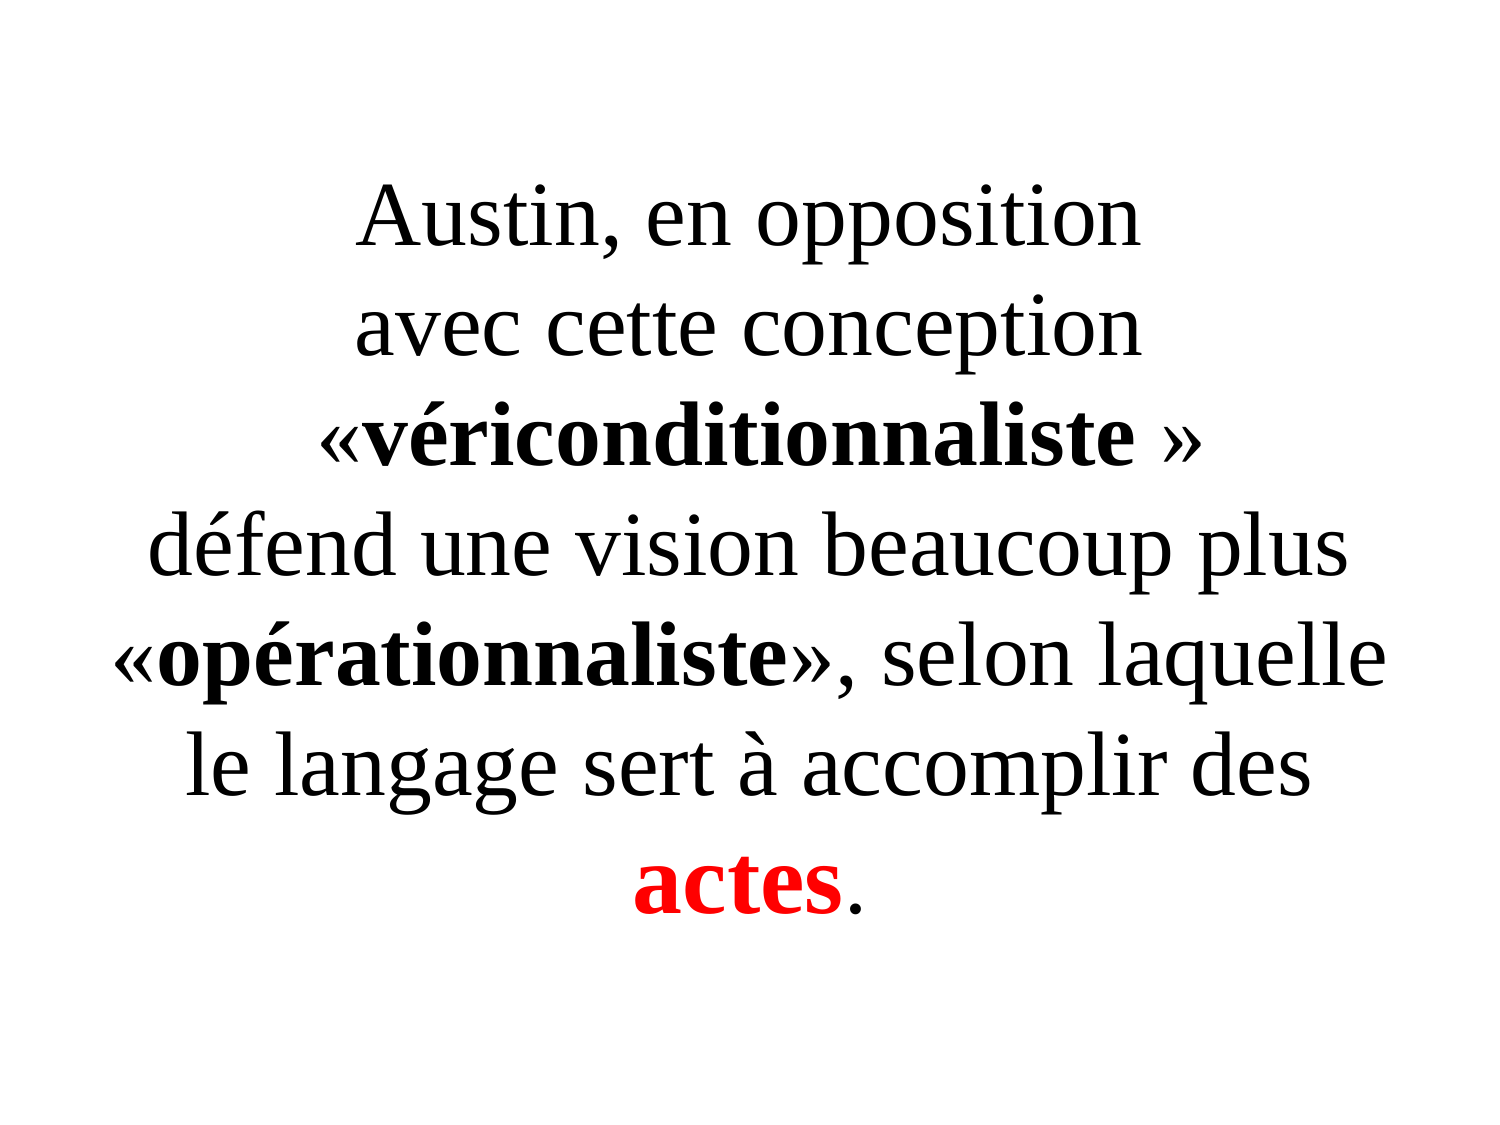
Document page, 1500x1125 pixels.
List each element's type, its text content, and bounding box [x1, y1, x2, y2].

title Austin, en opposition avec cette conception «vériconditionnaliste » défend une vision beaucoup plus «opérationnaliste», selon laquelle le langage sert à accomplir des actes. [75, 45, 1425, 1043]
